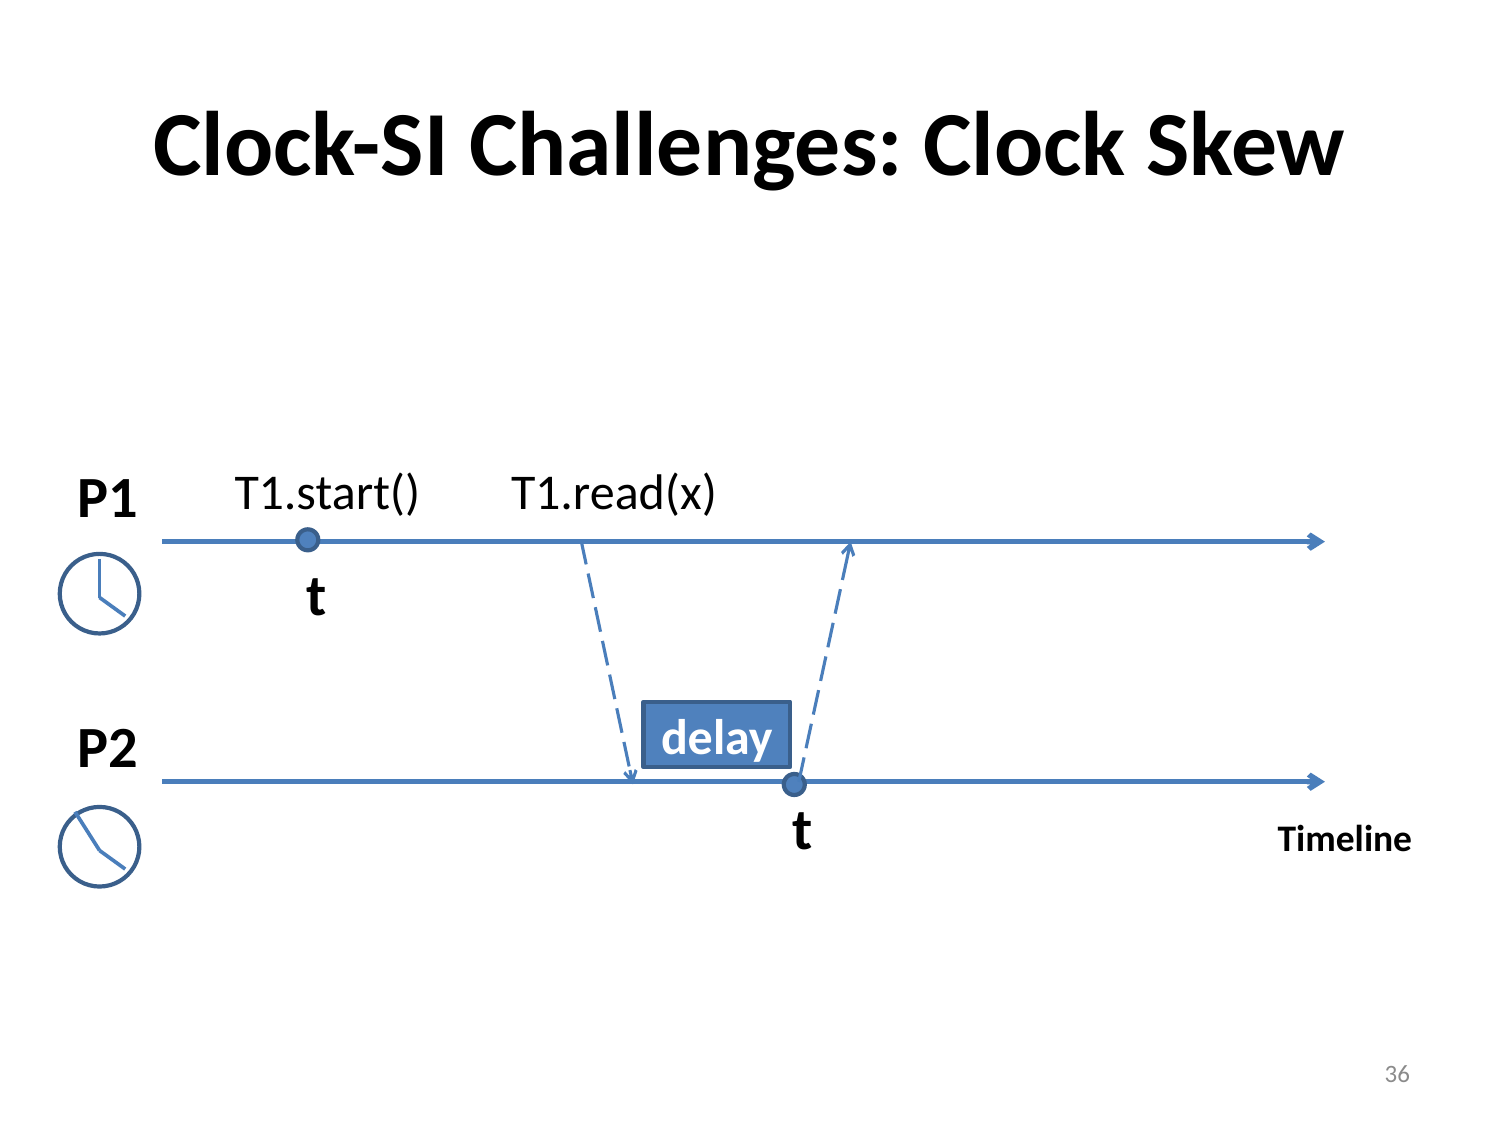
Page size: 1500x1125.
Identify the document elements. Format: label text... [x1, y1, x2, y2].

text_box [798, 541, 851, 783]
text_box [74, 811, 100, 851]
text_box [580, 539, 634, 785]
text_box Timeline [1262, 806, 1428, 867]
text_box [295, 527, 321, 540]
text_box P1 [62, 452, 153, 537]
text_box delay [641, 700, 792, 769]
text_box T1.start() [219, 452, 436, 527]
text_box [57, 804, 142, 889]
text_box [99, 850, 126, 870]
title Clock-SI Challenges: Clock Skew [75, 45, 1425, 233]
text_box [782, 772, 793, 781]
text_box t [291, 549, 335, 635]
text_box P2 [62, 701, 153, 787]
text_box [57, 551, 142, 636]
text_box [99, 597, 126, 617]
text_box T1.read(x) [496, 452, 733, 527]
text_box t [777, 791, 828, 869]
slide_number 36 [1074, 1042, 1425, 1103]
